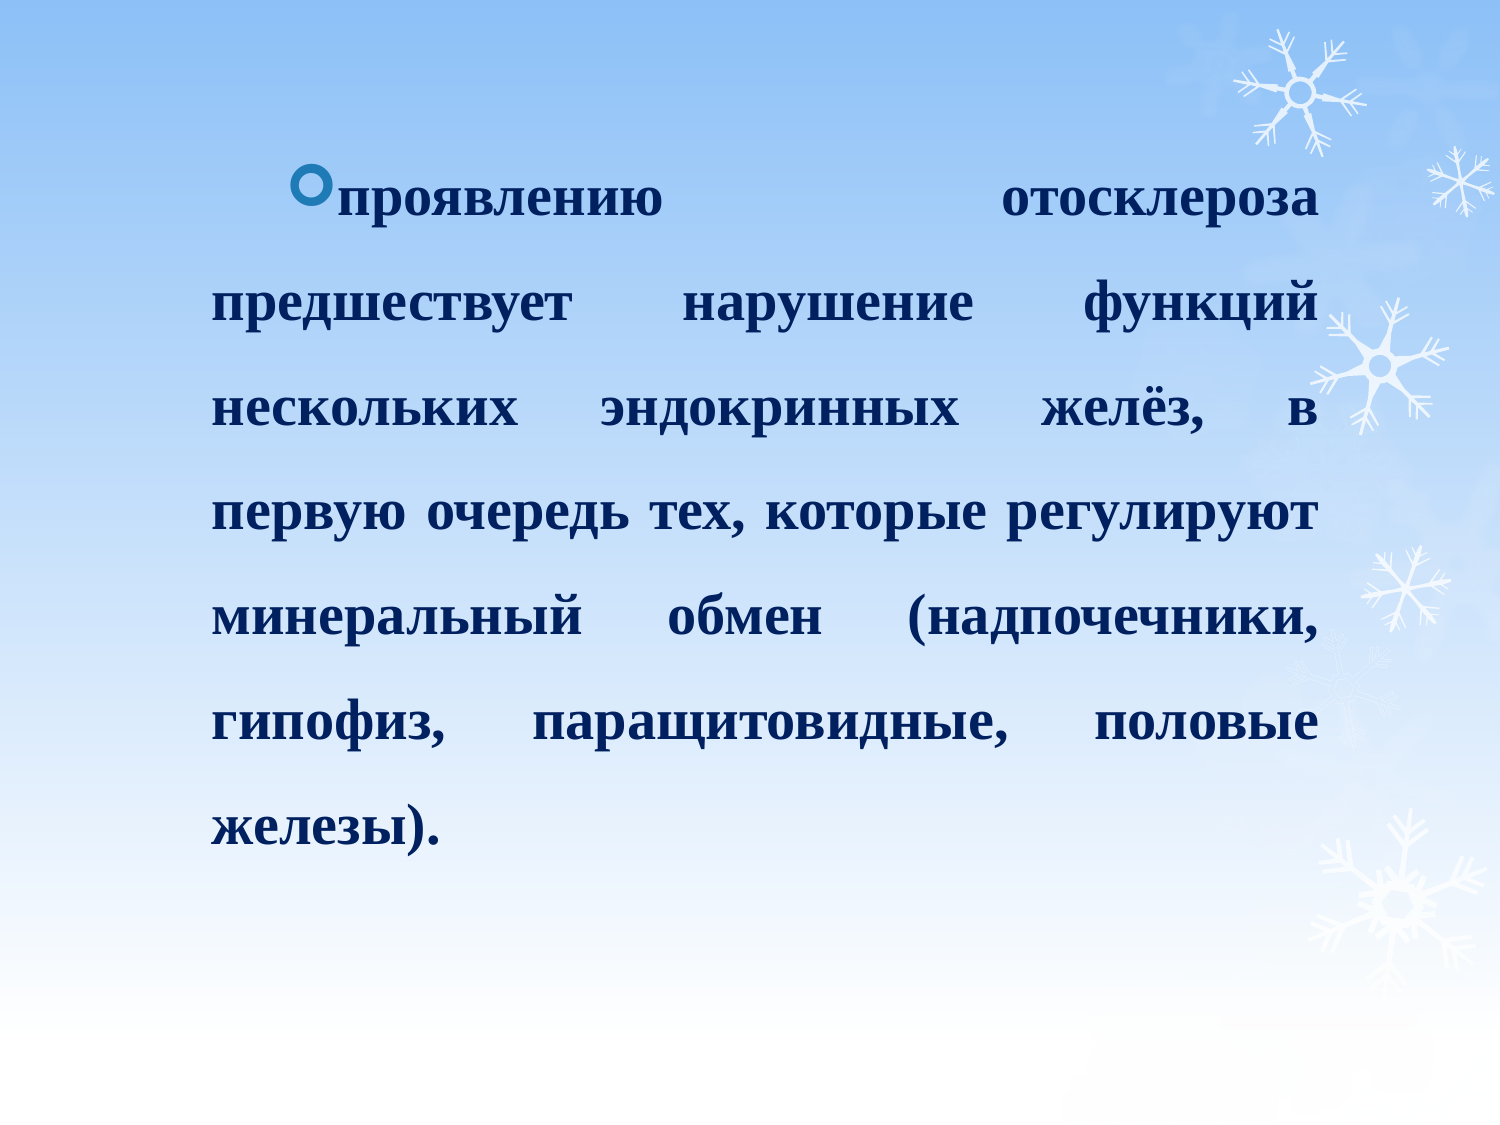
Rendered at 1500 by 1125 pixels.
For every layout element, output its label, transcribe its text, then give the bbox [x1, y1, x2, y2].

list проявлению отосклероза предшествует нарушение функций нескольких эндокринных желёз, в первую очередь тех, которые регулируют минеральный обмен (надпочечники, гипофиз, паращитовидные, половые железы). [140, 82, 1335, 962]
